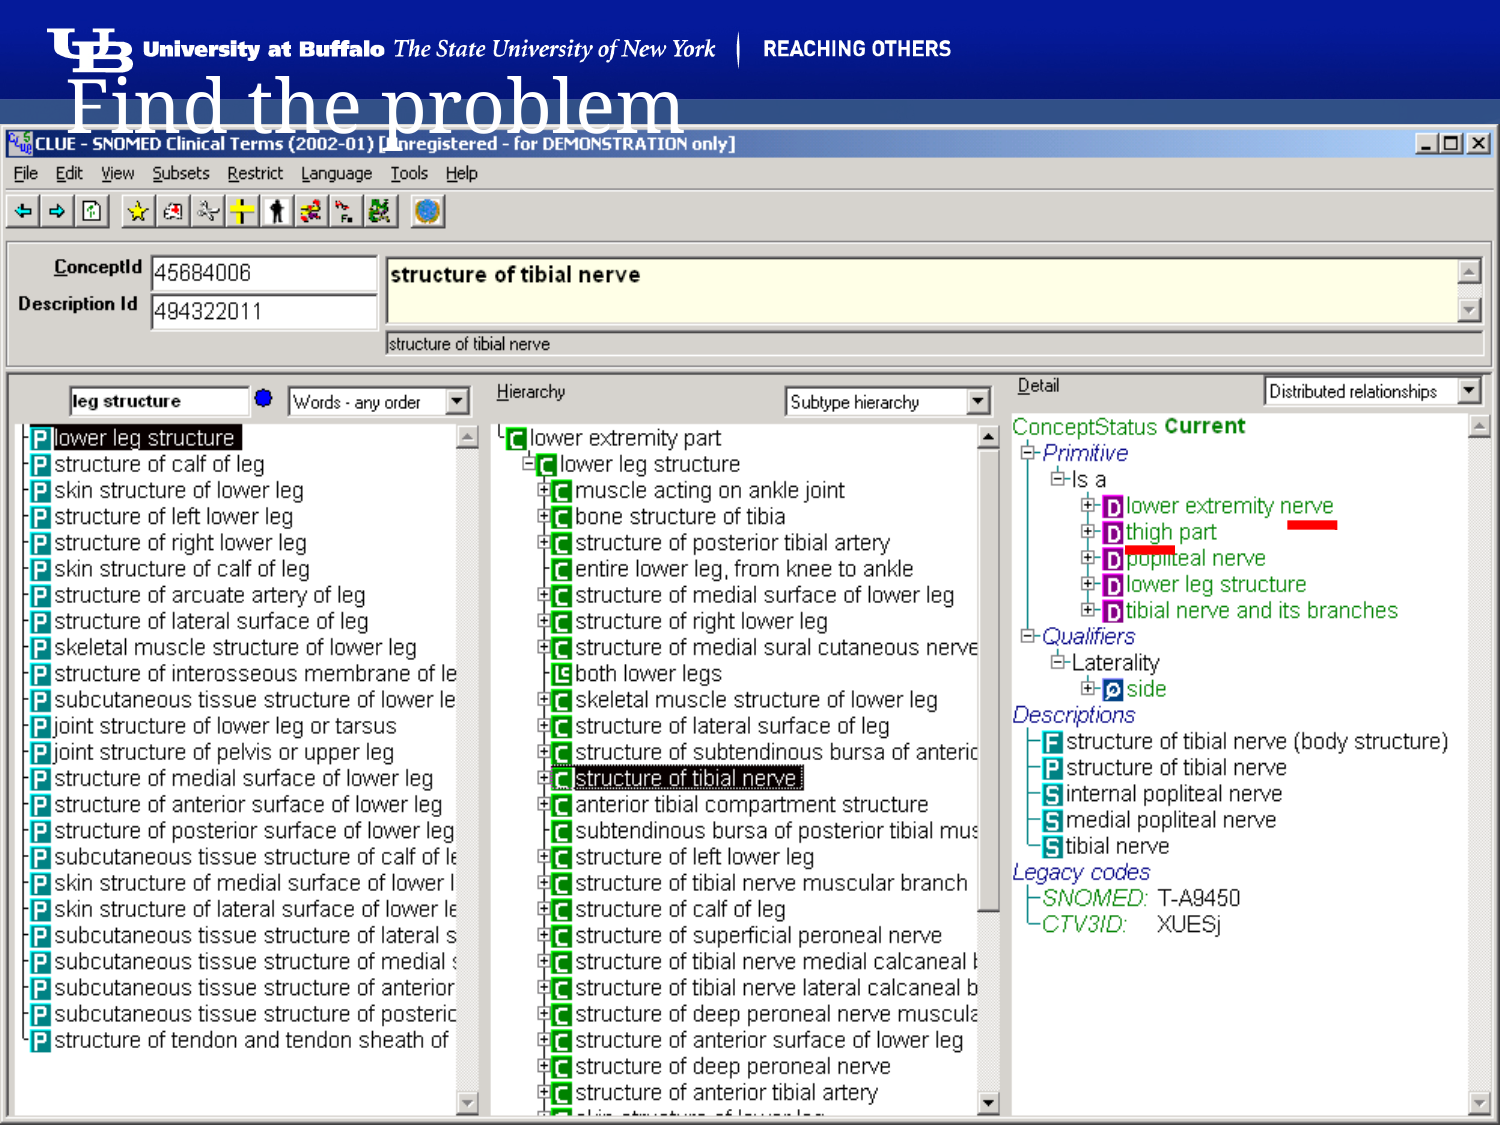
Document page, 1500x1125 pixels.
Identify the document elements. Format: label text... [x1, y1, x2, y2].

title Find the problem [51, 51, 1468, 124]
picture [0, 124, 1500, 1125]
picture [0, 0, 1500, 99]
